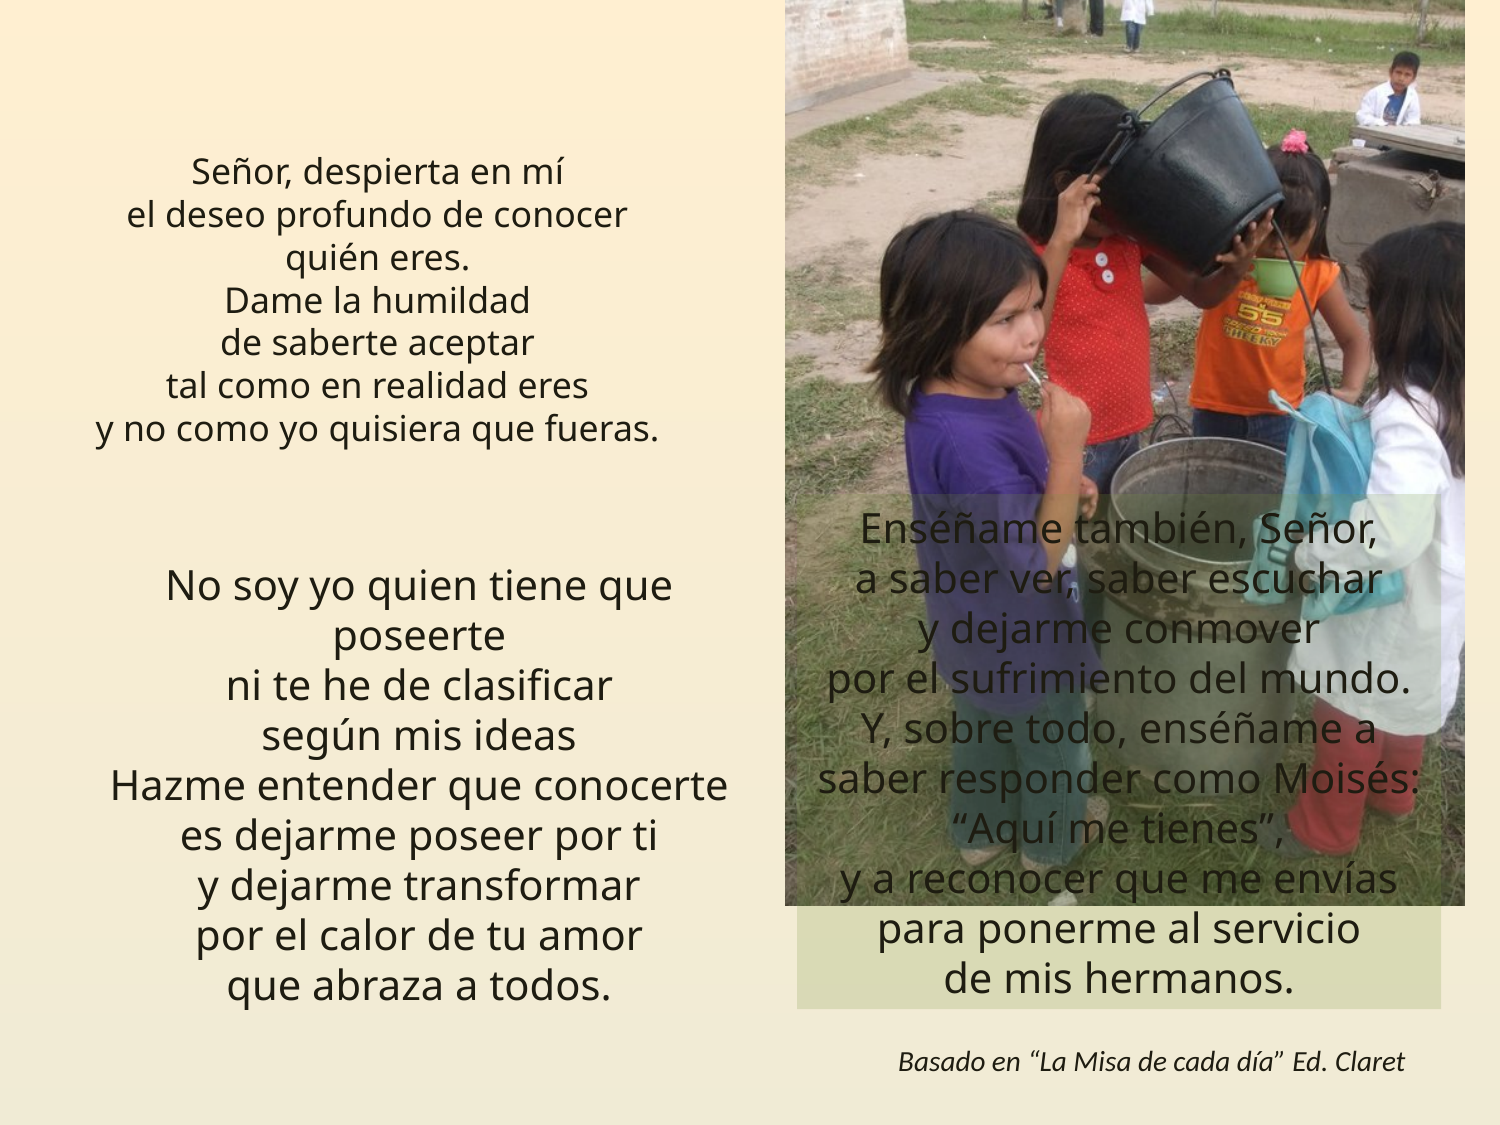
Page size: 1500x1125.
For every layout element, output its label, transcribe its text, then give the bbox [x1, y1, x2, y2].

text_box No soy yo quien tiene que poseerte ni te he de clasificar según mis ideas Hazme entender que conocerte es dejarme poseer por ti y dejarme transformar por el calor de tu amor que abraza a todos. [64, 551, 774, 1017]
text_box Basado en “La Misa de cada día” Ed. Claret [882, 1034, 1421, 1085]
picture [785, 0, 1465, 906]
text_box Enséñame también, Señor, a saber ver, saber escuchar y dejarme conmover por el sufrimiento del mundo. Y, sobre todo, enséñame a saber responder como Moisés: “Aquí me tienes”, y a reconocer que me envías para ponerme al servicio de mis hermanos. [797, 914, 1442, 1010]
title Señor, despierta en mí el deseo profundo de conocer quién eres. Dame la humildad de saberte aceptar tal como en realidad eres y no como yo quisiera que fueras. [76, 78, 680, 551]
